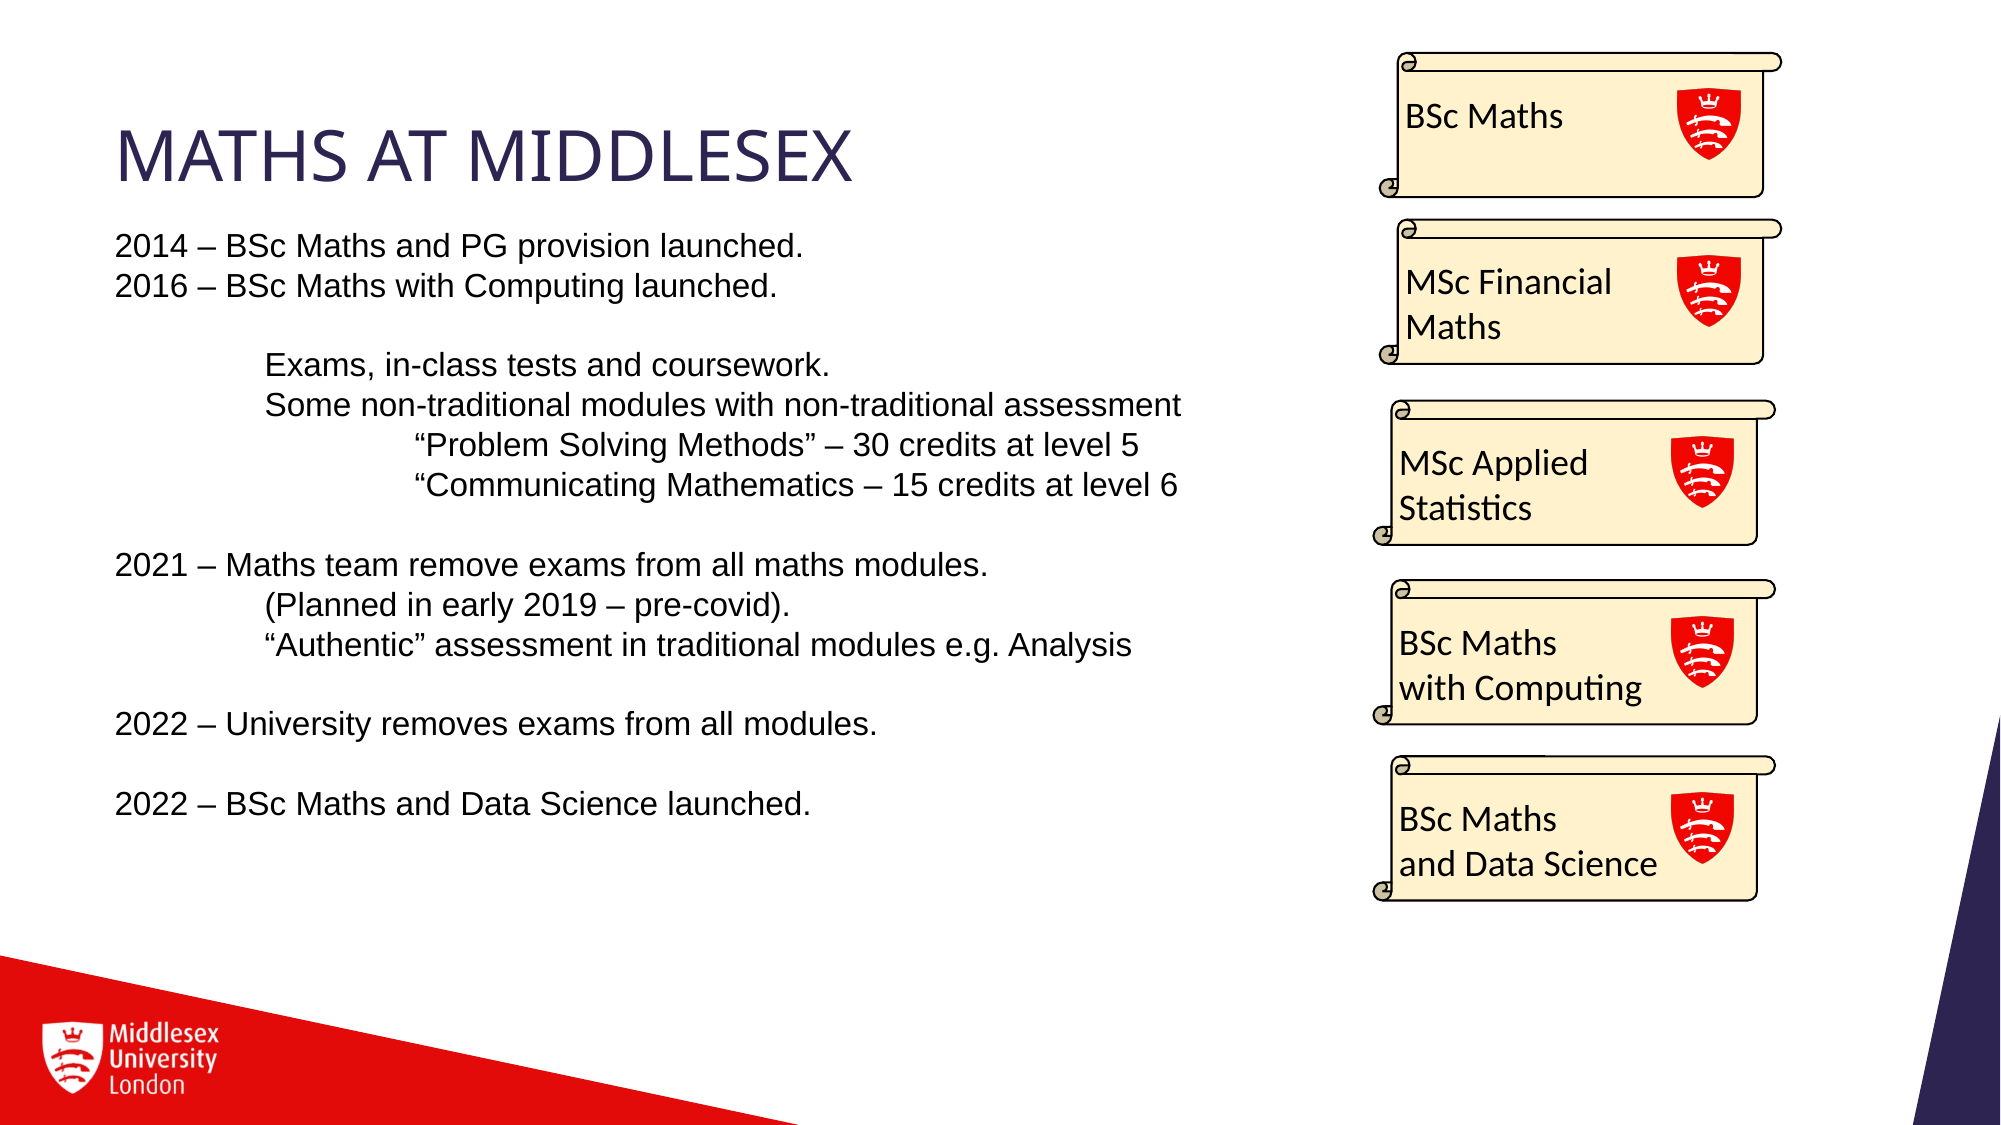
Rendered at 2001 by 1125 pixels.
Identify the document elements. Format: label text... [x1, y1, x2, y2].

title Maths at Middlesex [114, 71, 1379, 198]
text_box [1373, 756, 1776, 901]
picture [32, 1014, 223, 1101]
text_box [1373, 579, 1776, 725]
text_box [1373, 400, 1776, 546]
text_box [1379, 219, 1782, 365]
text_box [1379, 52, 1782, 198]
text_box 2014 – BSc Maths and PG provision launched. 2016 – BSc Maths with Computing launched. Exams, in-class tests and coursework. Some non-traditional modules with non-traditional assessment “Problem Solving Methods” – 30 credits at level 5 “Communicating Mathematics – 15 credits at level 6 2021 – Maths team remove exams from all maths modules. (Planned in early 2019 – pre-covid). “Authentic” assessment in traditional modules e.g. Analysis 2022 – University removes exams from all modules. 2022 – BSc Maths and Data Science launched. [114, 224, 1260, 866]
